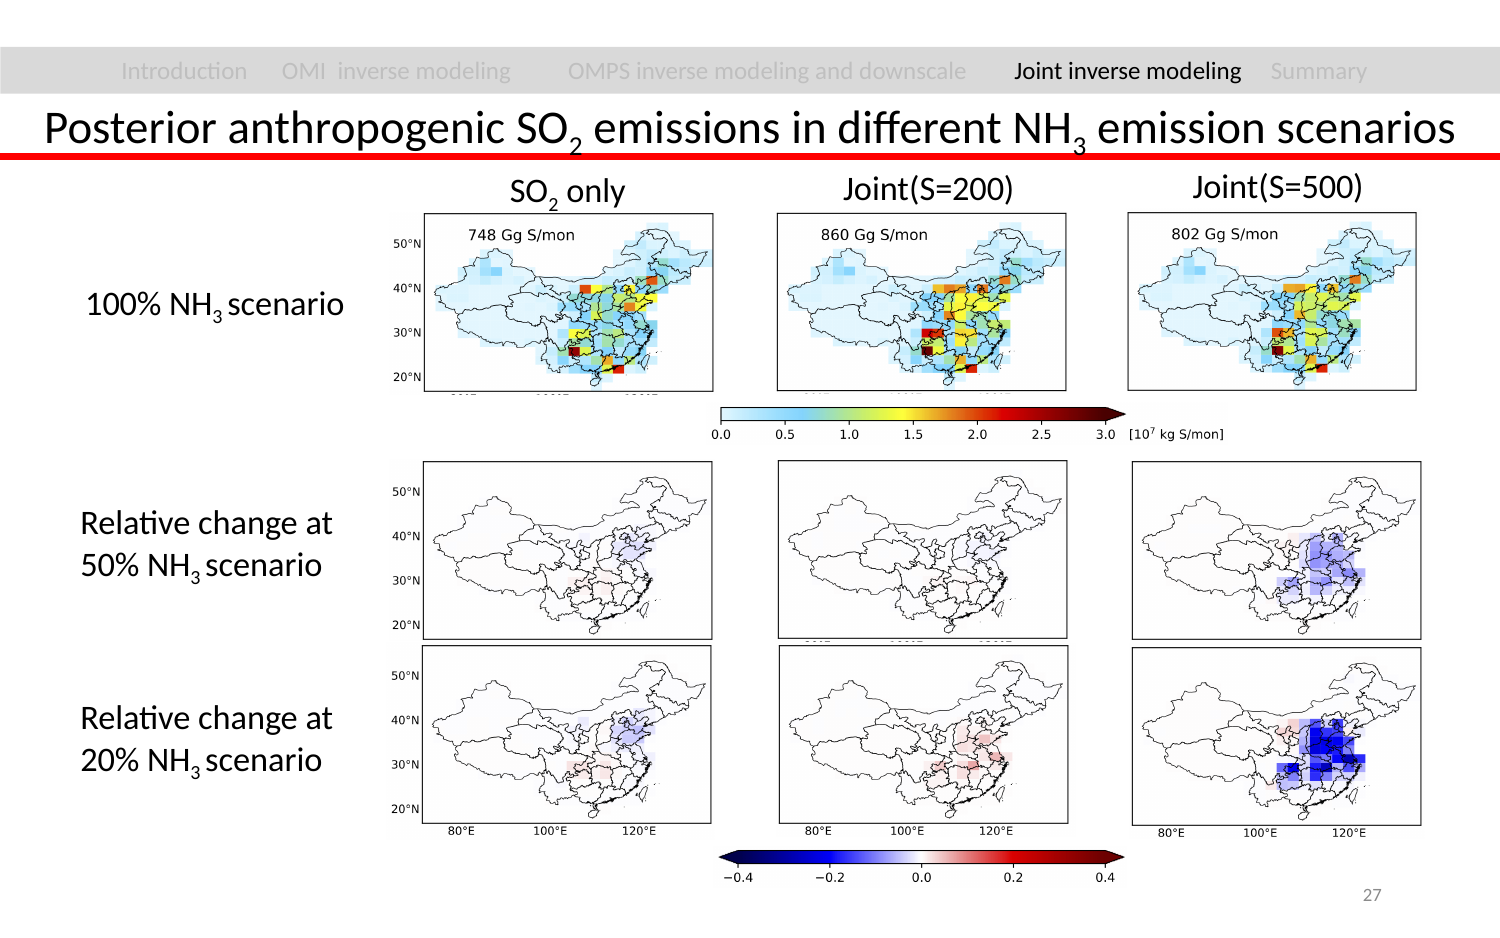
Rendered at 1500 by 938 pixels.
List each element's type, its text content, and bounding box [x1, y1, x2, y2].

picture [389, 212, 717, 395]
slide_number 27 [1059, 868, 1397, 919]
picture [1125, 208, 1422, 392]
picture [775, 460, 1070, 642]
picture [386, 642, 715, 840]
text_box Relative change at 20% NH3 scenario [65, 687, 386, 791]
picture [706, 402, 1228, 445]
text_box Joint(S=500) [1158, 156, 1398, 208]
text_box Joint(S=200) [809, 158, 1049, 211]
picture [1130, 460, 1425, 642]
text_box 100% NH3 scenario [70, 273, 373, 335]
picture [389, 459, 715, 641]
text_box Introduction OMI inverse modeling OMPS inverse modeling and downscale Joint inverse modeling Summary [0, 46, 1500, 94]
text_box SO2 only [447, 160, 688, 212]
picture [1129, 643, 1425, 839]
picture [776, 643, 1076, 837]
text_box Relative change at 50% NH3 scenario [65, 493, 389, 596]
picture [775, 211, 1068, 394]
picture [713, 846, 1127, 888]
